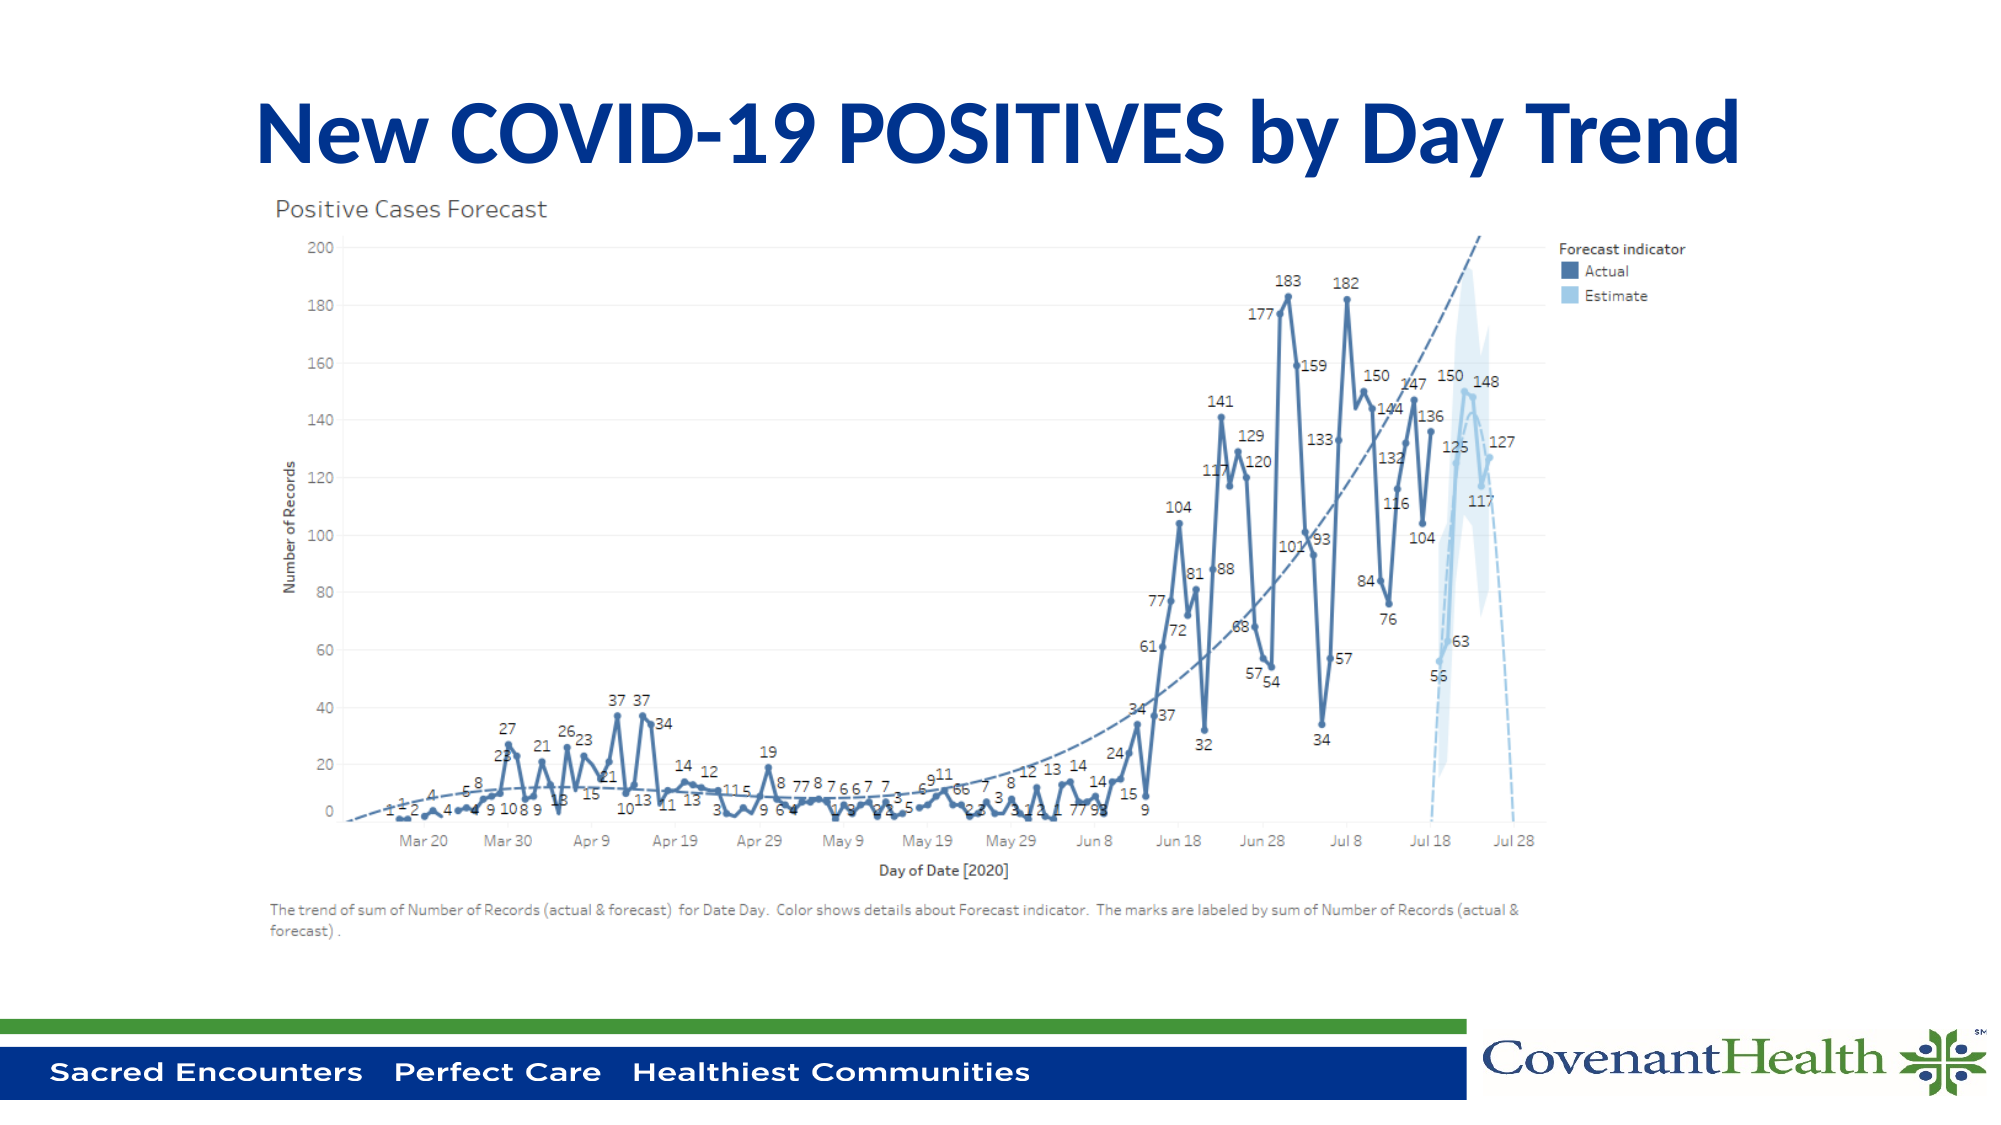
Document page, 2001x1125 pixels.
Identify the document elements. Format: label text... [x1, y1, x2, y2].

picture [1483, 1029, 1987, 1096]
picture [270, 183, 1730, 942]
title New COVID-19 POSITIVES by Day Trend [150, 64, 1850, 306]
picture [50, 1062, 1029, 1081]
